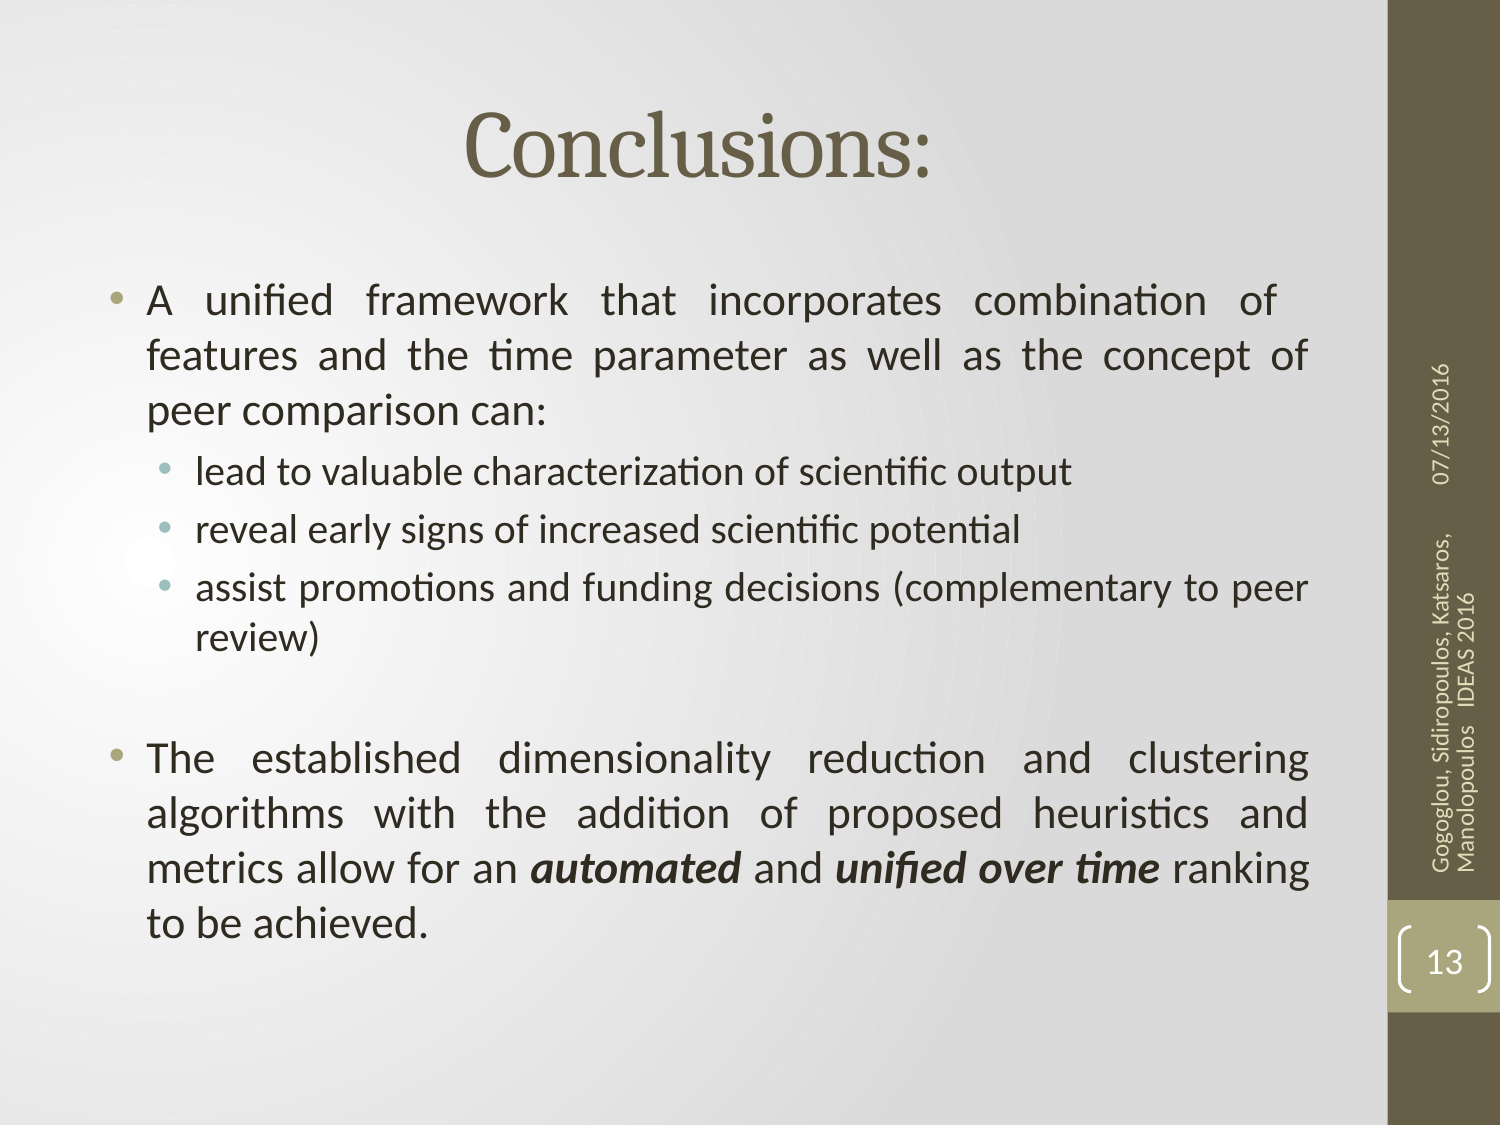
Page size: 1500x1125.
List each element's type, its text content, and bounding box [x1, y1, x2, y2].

title Conclusions: [75, 45, 1325, 233]
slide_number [1408, 100, 1469, 500]
slide_number 13 [1397, 925, 1492, 994]
list A unified framework that incorporates combination of features and the time parameter as well as the concept of peer comparison can: lead to valuable characterization of scientific output reveal early signs of increased scientific potential assist promotions and funding decisions (complementary to peer review) The established dimensionality reduction and clustering algorithms with the addition of proposed heuristics and metrics allow for an automated and unified over time ranking to be achieved. [75, 262, 1325, 1050]
footer Gogoglou, Sidiropoulos, Katsaros, Manolopoulos IDEAS 2016 [1408, 500, 1469, 889]
